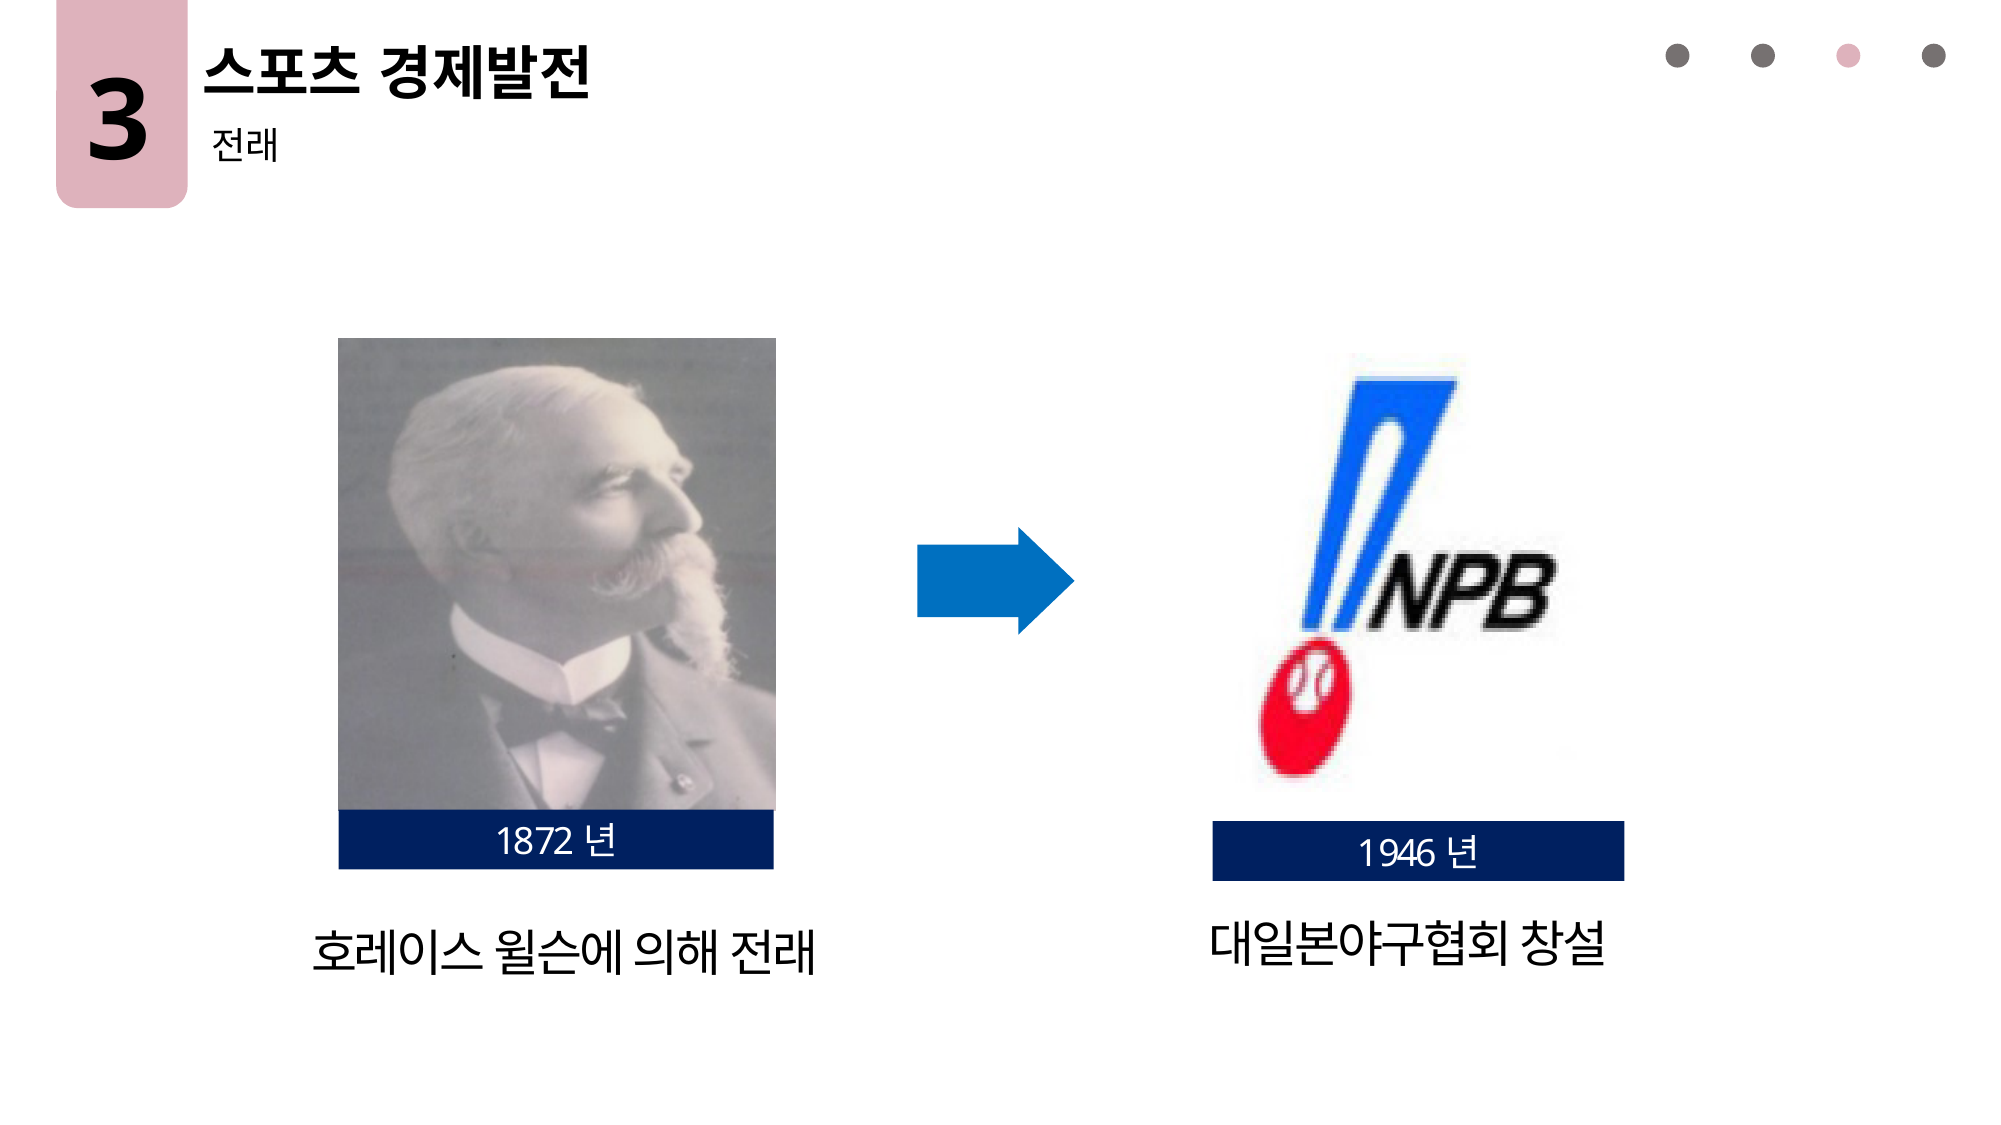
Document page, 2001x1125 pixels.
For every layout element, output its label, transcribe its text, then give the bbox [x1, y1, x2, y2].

picture [1200, 349, 1627, 811]
text_box 1872년 [338, 811, 774, 870]
text_box [55, 0, 189, 210]
text_box 3 [71, 39, 166, 190]
text_box 1946년 [1212, 821, 1625, 881]
text_box [1921, 43, 1946, 68]
text_box [1751, 43, 1775, 68]
text_box [916, 524, 1077, 638]
text_box [1665, 43, 1690, 68]
text_box [1836, 43, 1861, 68]
text_box 호레이스 윌슨에 의해 전래 [244, 914, 897, 989]
picture [338, 338, 776, 811]
text_box 스포츠 경제발전 [187, 28, 749, 114]
text_box 대일본야구협회 창설 [1082, 905, 1735, 980]
text_box 전래 [196, 114, 296, 175]
